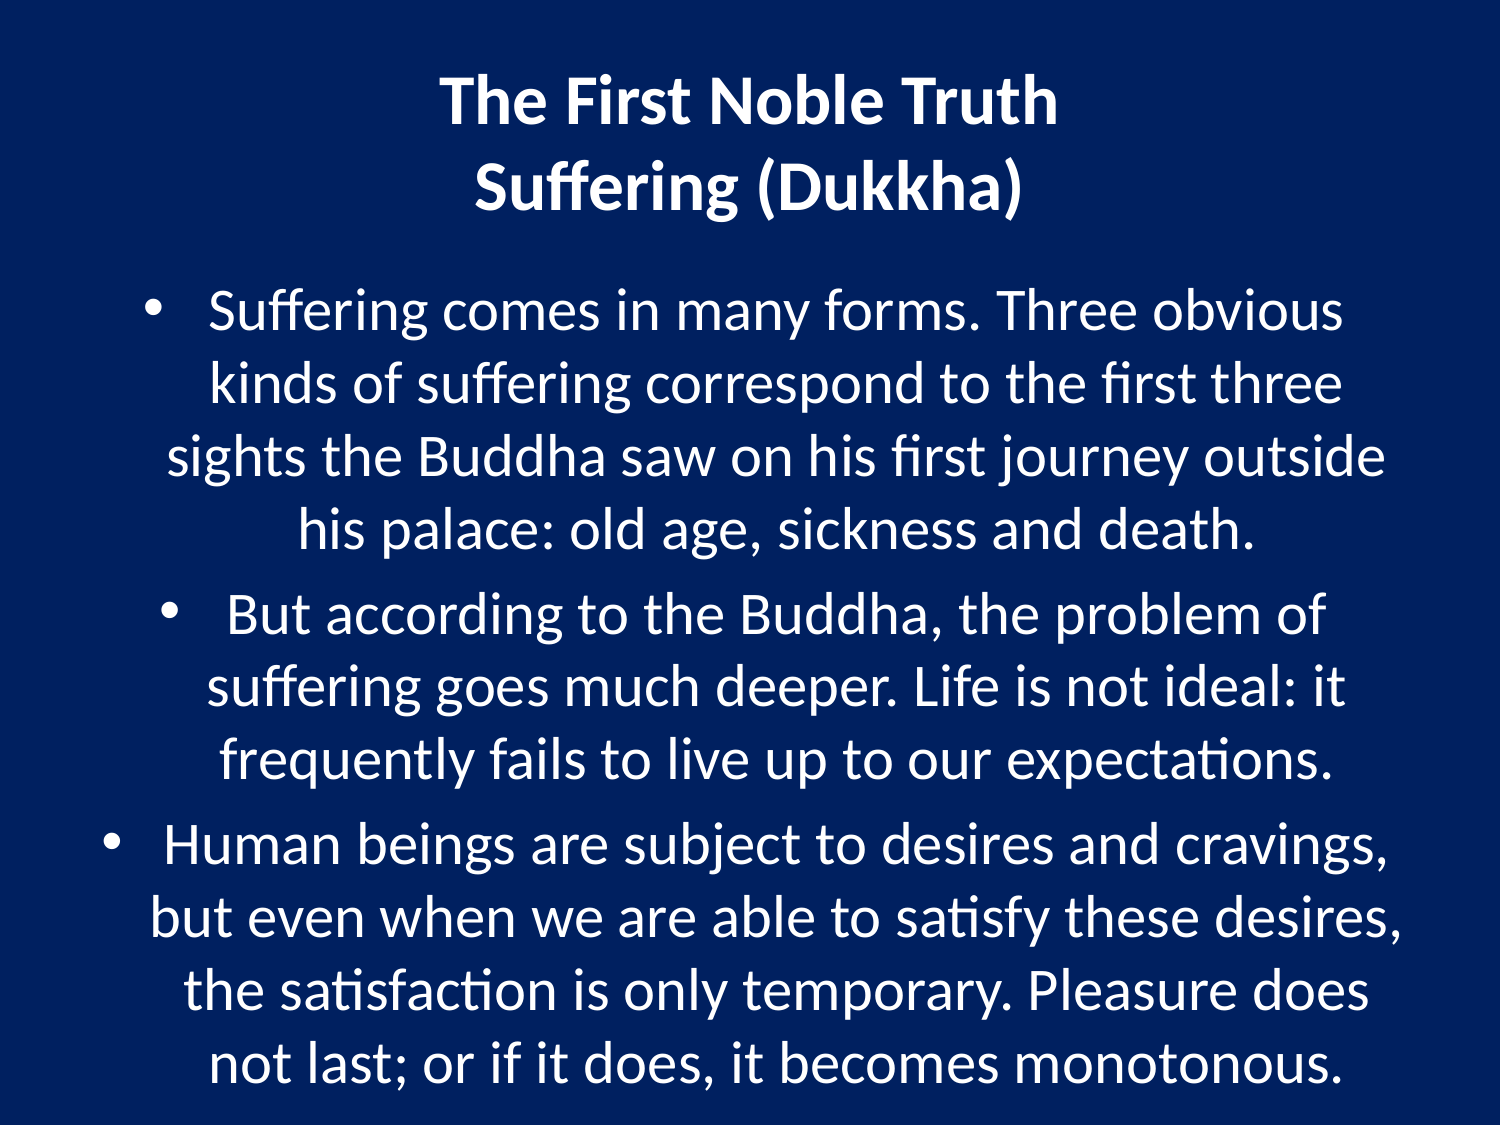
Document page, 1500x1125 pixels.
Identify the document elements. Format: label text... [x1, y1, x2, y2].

list Suffering comes in many forms. Three obvious kinds of suffering correspond to the first three sights the Buddha saw on his first journey outside his palace: old age, sickness and death. But according to the Buddha, the problem of suffering goes much deeper. Life is not ideal: it frequently fails to live up to our expectations. Human beings are subject to desires and cravings, but even when we are able to satisfy these desires, the satisfaction is only temporary. Pleasure does not last; or if it does, it becomes monotonous. [75, 262, 1425, 1125]
title The First Noble Truth Suffering (Dukkha) [75, 45, 1425, 233]
